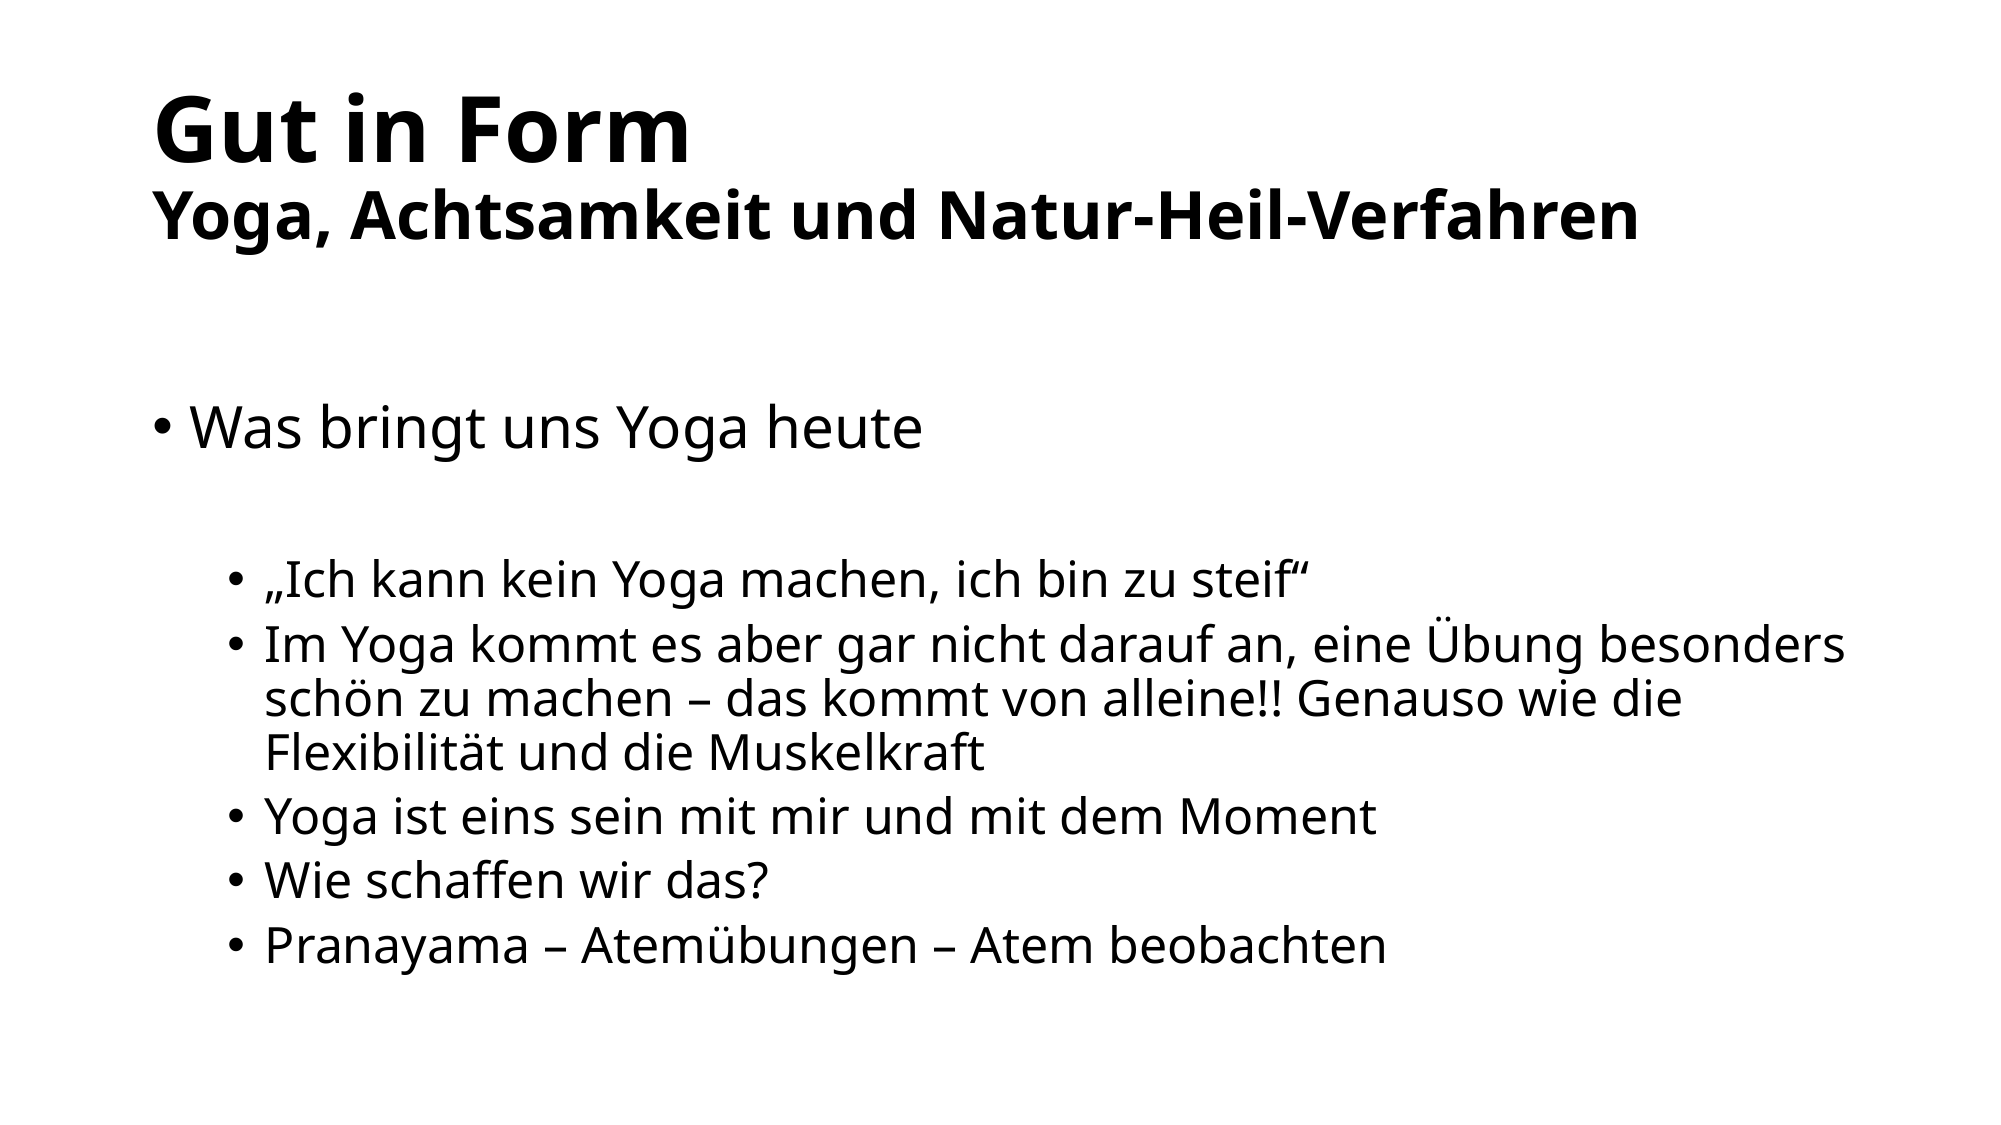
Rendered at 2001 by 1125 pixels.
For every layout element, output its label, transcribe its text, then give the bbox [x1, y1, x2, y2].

list Was bringt uns Yoga heute „Ich kann kein Yoga machen, ich bin zu steif“ Im Yoga kommt es aber gar nicht darauf an, eine Übung besonders schön zu machen – das kommt von alleine!! Genauso wie die Flexibilität und die Muskelkraft Yoga ist eins sein mit mir und mit dem Moment Wie schaffen wir das? Pranayama – Atemübungen – Atem beobachten [137, 299, 1863, 1014]
title Gut in Form Yoga, Achtsamkeit und Natur-Heil-Verfahren [137, 59, 1863, 278]
